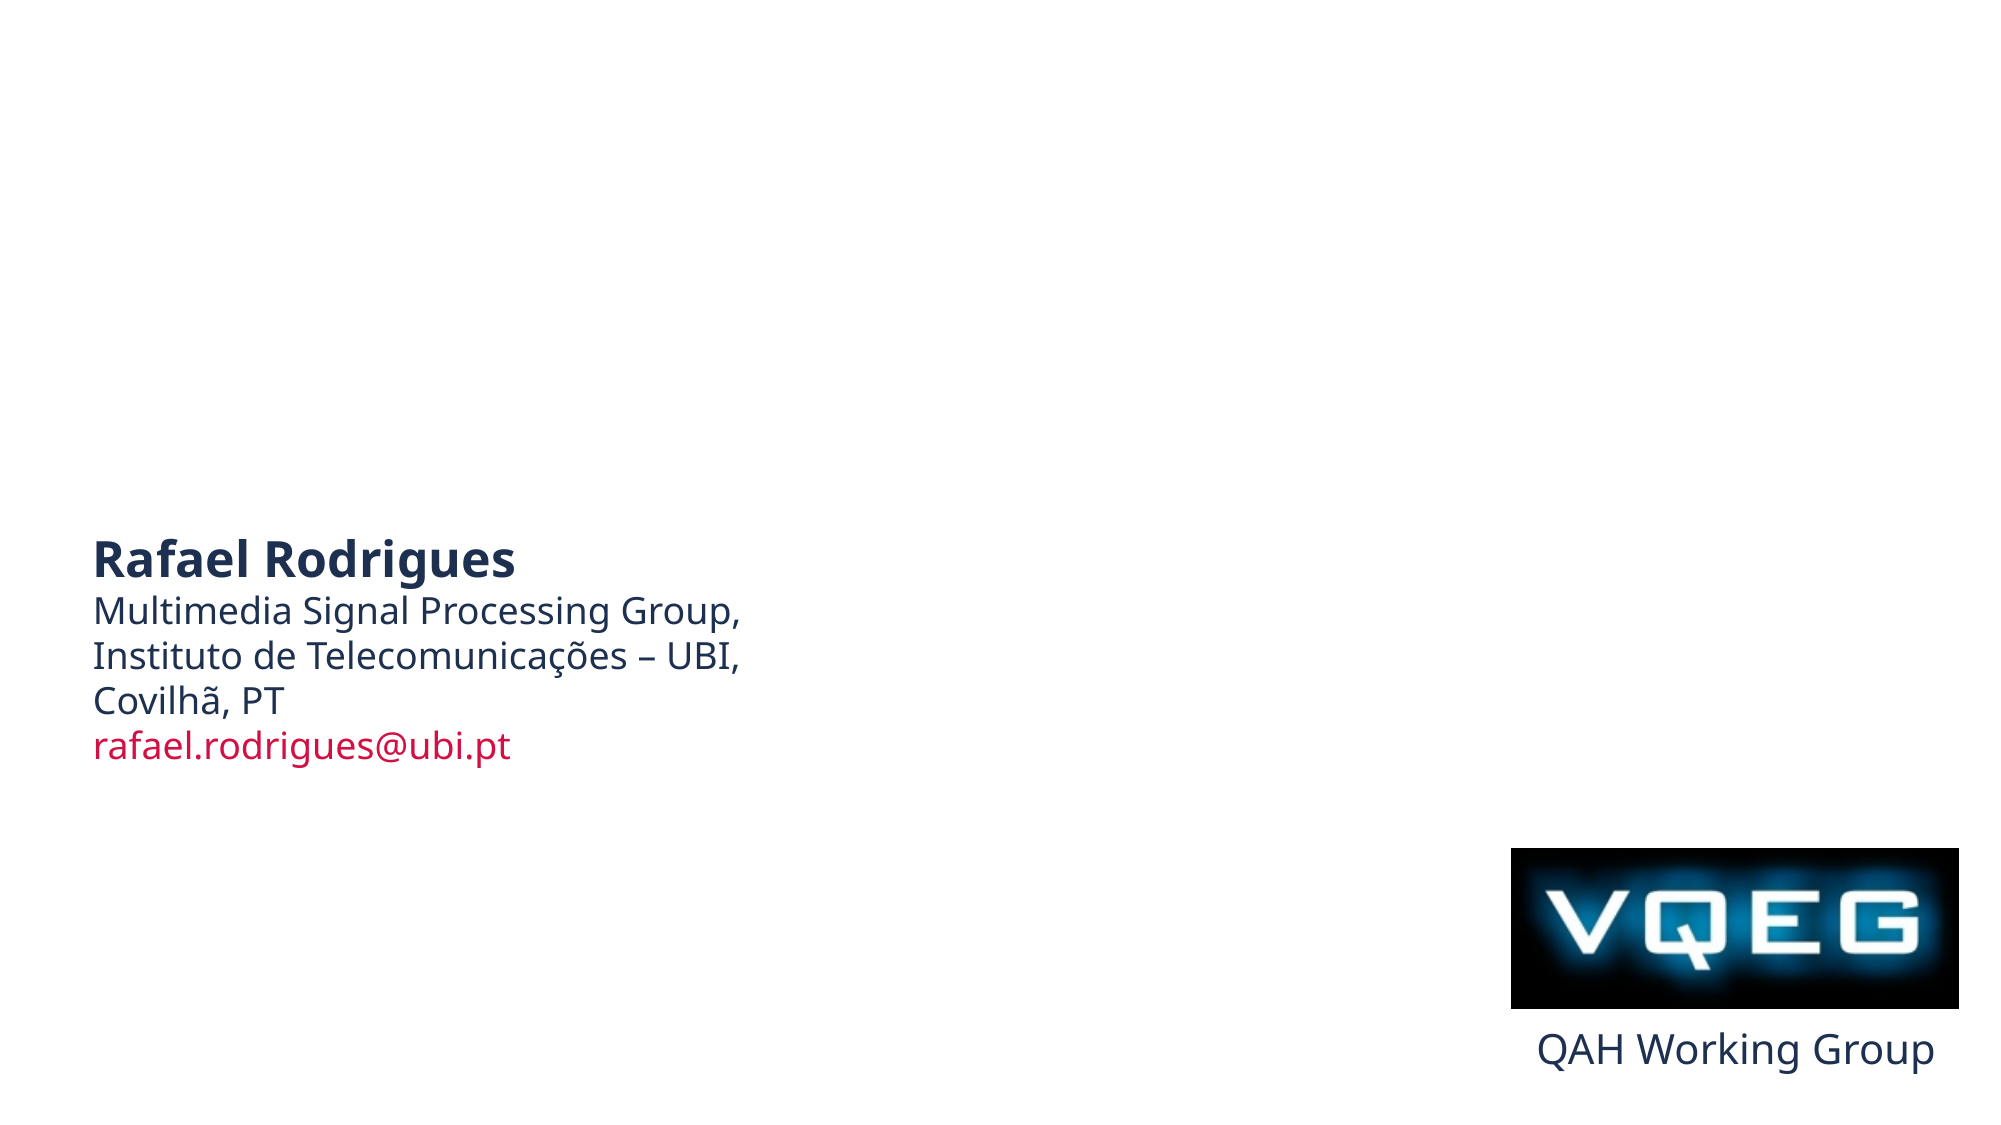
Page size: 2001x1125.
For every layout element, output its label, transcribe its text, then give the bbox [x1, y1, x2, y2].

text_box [1510, 848, 1970, 1084]
text_box Rafael Rodrigues Multimedia Signal Processing Group, Instituto de Telecomunicações – UBI, Covilhã, PT rafael.rodrigues@ubi.pt [77, 519, 882, 865]
